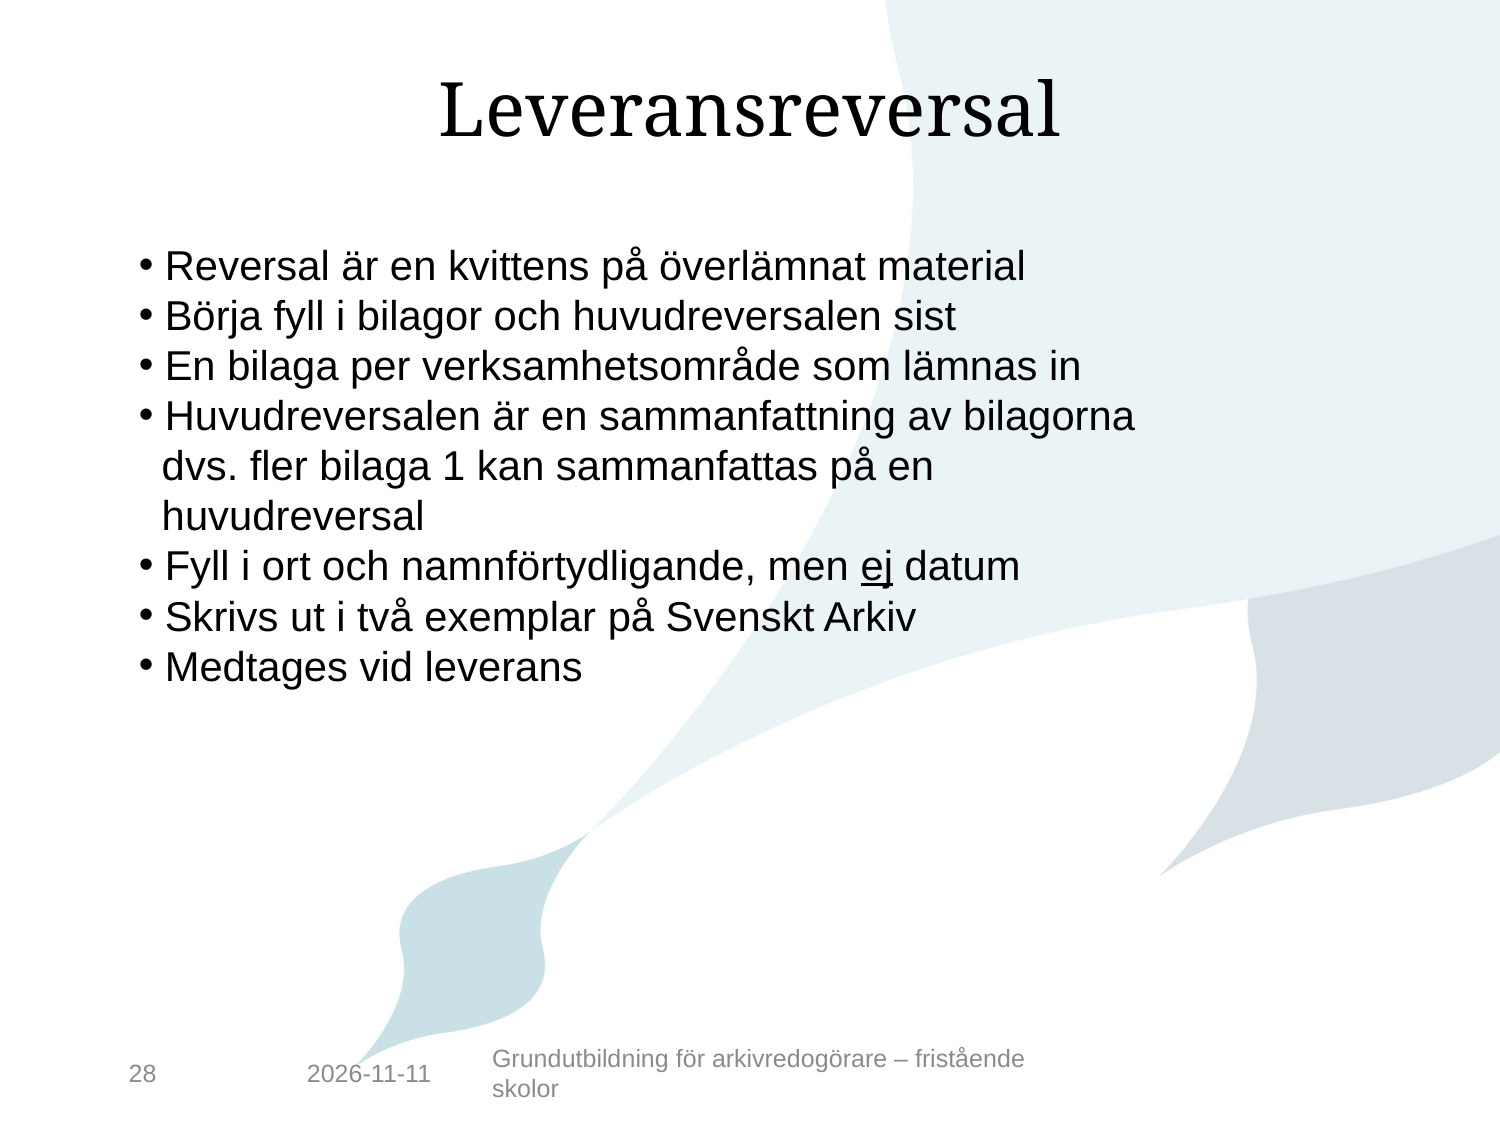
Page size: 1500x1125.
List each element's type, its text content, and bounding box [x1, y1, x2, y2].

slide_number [292, 1042, 477, 1103]
subtitle Reversal är en kvittens på överlämnat material Börja fyll i bilagor och huvudreversalen sist En bilaga per verksamhetsområde som lämnas in Huvudreversalen är en sammanfattning av bilagorna dvs. fler bilaga 1 kan sammanfattas på en huvudreversal Fyll i ort och namnförtydligande, men ej datum Skrivs ut i två exemplar på Svenskt Arkiv Medtages vid leverans [123, 231, 1211, 994]
slide_number 28 [113, 1042, 292, 1103]
footer Grundutbildning för arkivredogörare – fristående skolor [477, 1042, 1070, 1103]
title Leveransreversal [112, 54, 1388, 185]
picture [0, 0, 1500, 1125]
